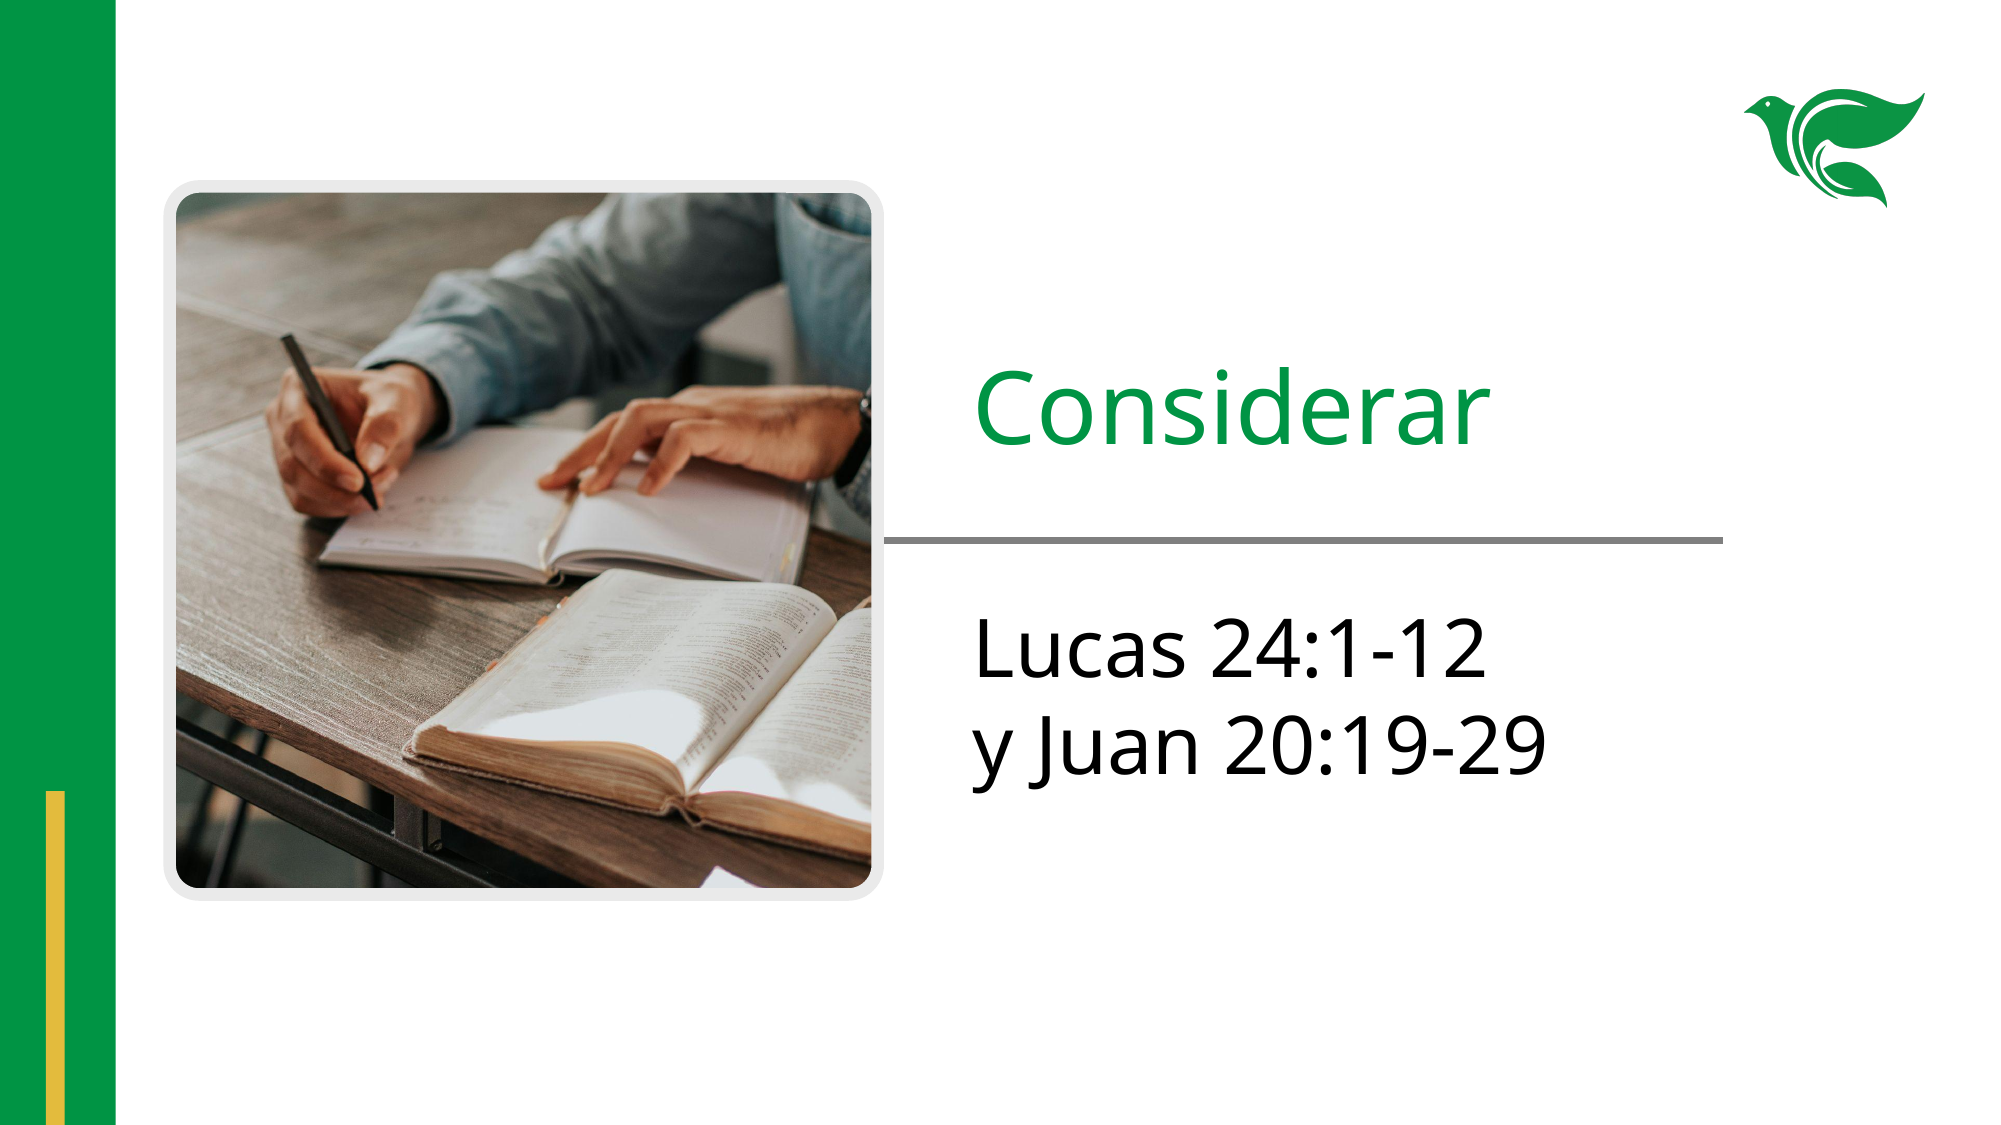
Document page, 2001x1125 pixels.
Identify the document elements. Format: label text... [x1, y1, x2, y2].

text_box [0, 0, 116, 1125]
picture [169, 186, 878, 895]
picture [1722, 47, 1953, 240]
text_box Lucas 24:1-12 y Juan 20:19-29 [957, 589, 1755, 799]
text_box Considerar [957, 336, 1857, 473]
text_box [45, 791, 65, 1125]
